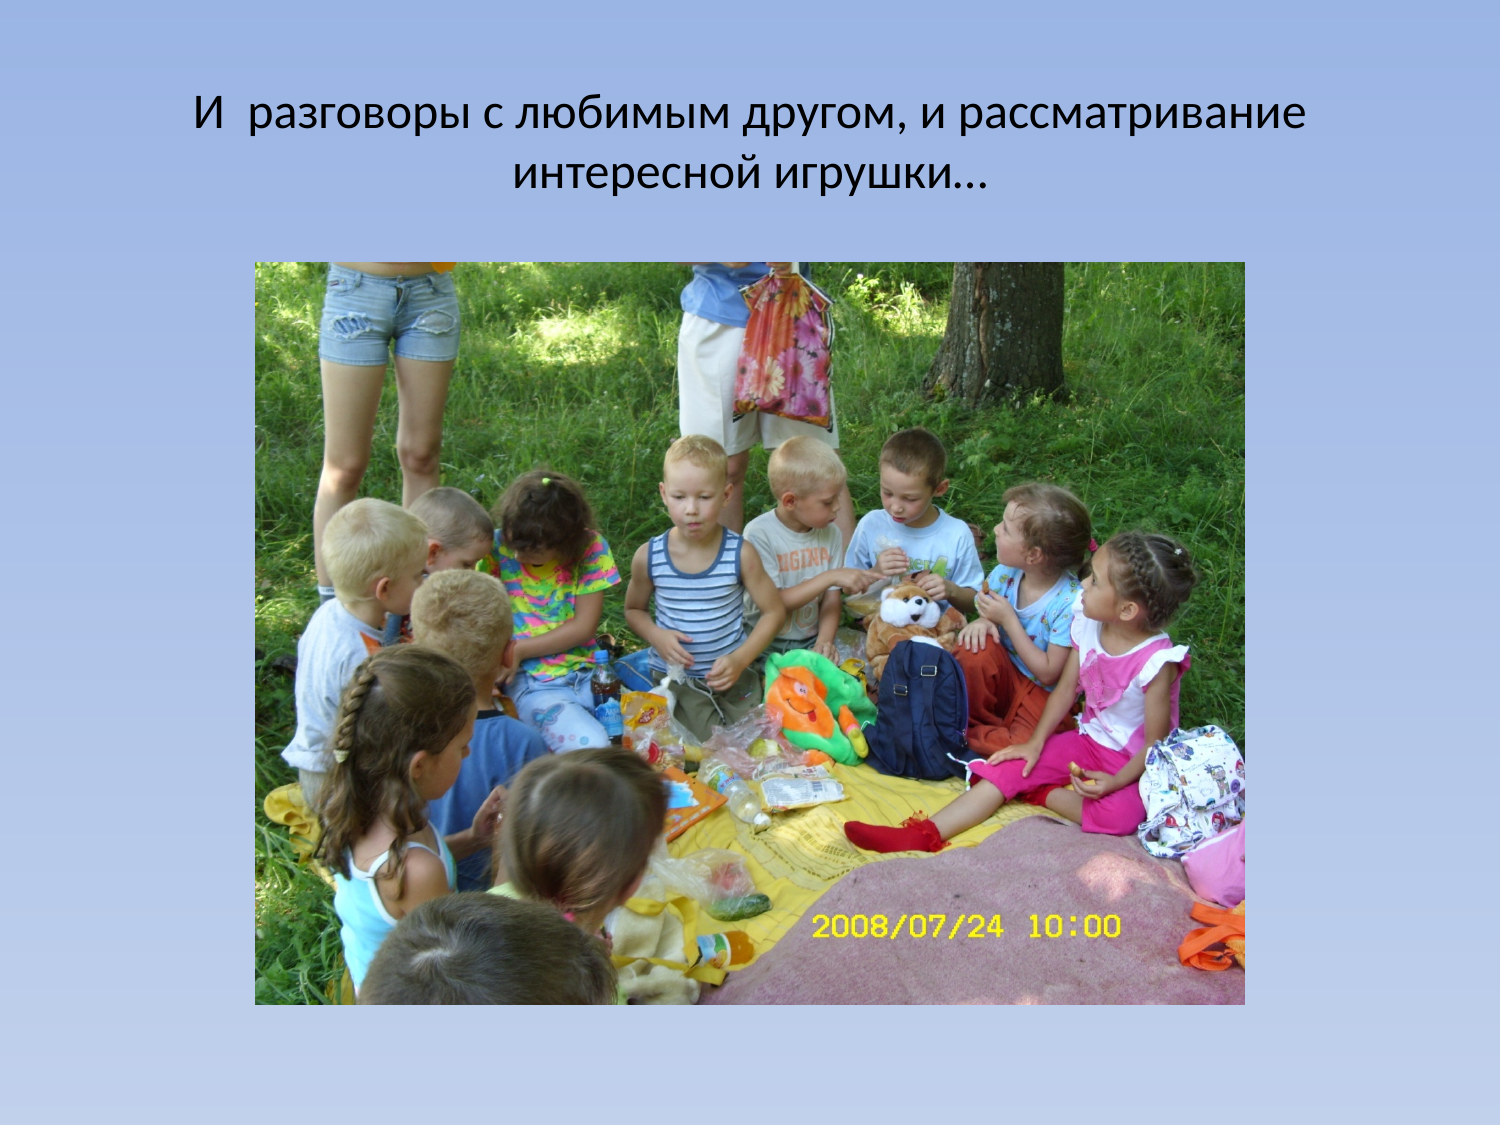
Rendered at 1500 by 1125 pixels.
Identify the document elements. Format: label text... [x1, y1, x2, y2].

title И разговоры с любимым другом, и рассматривание интересной игрушки… [75, 45, 1425, 233]
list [254, 262, 1246, 1006]
